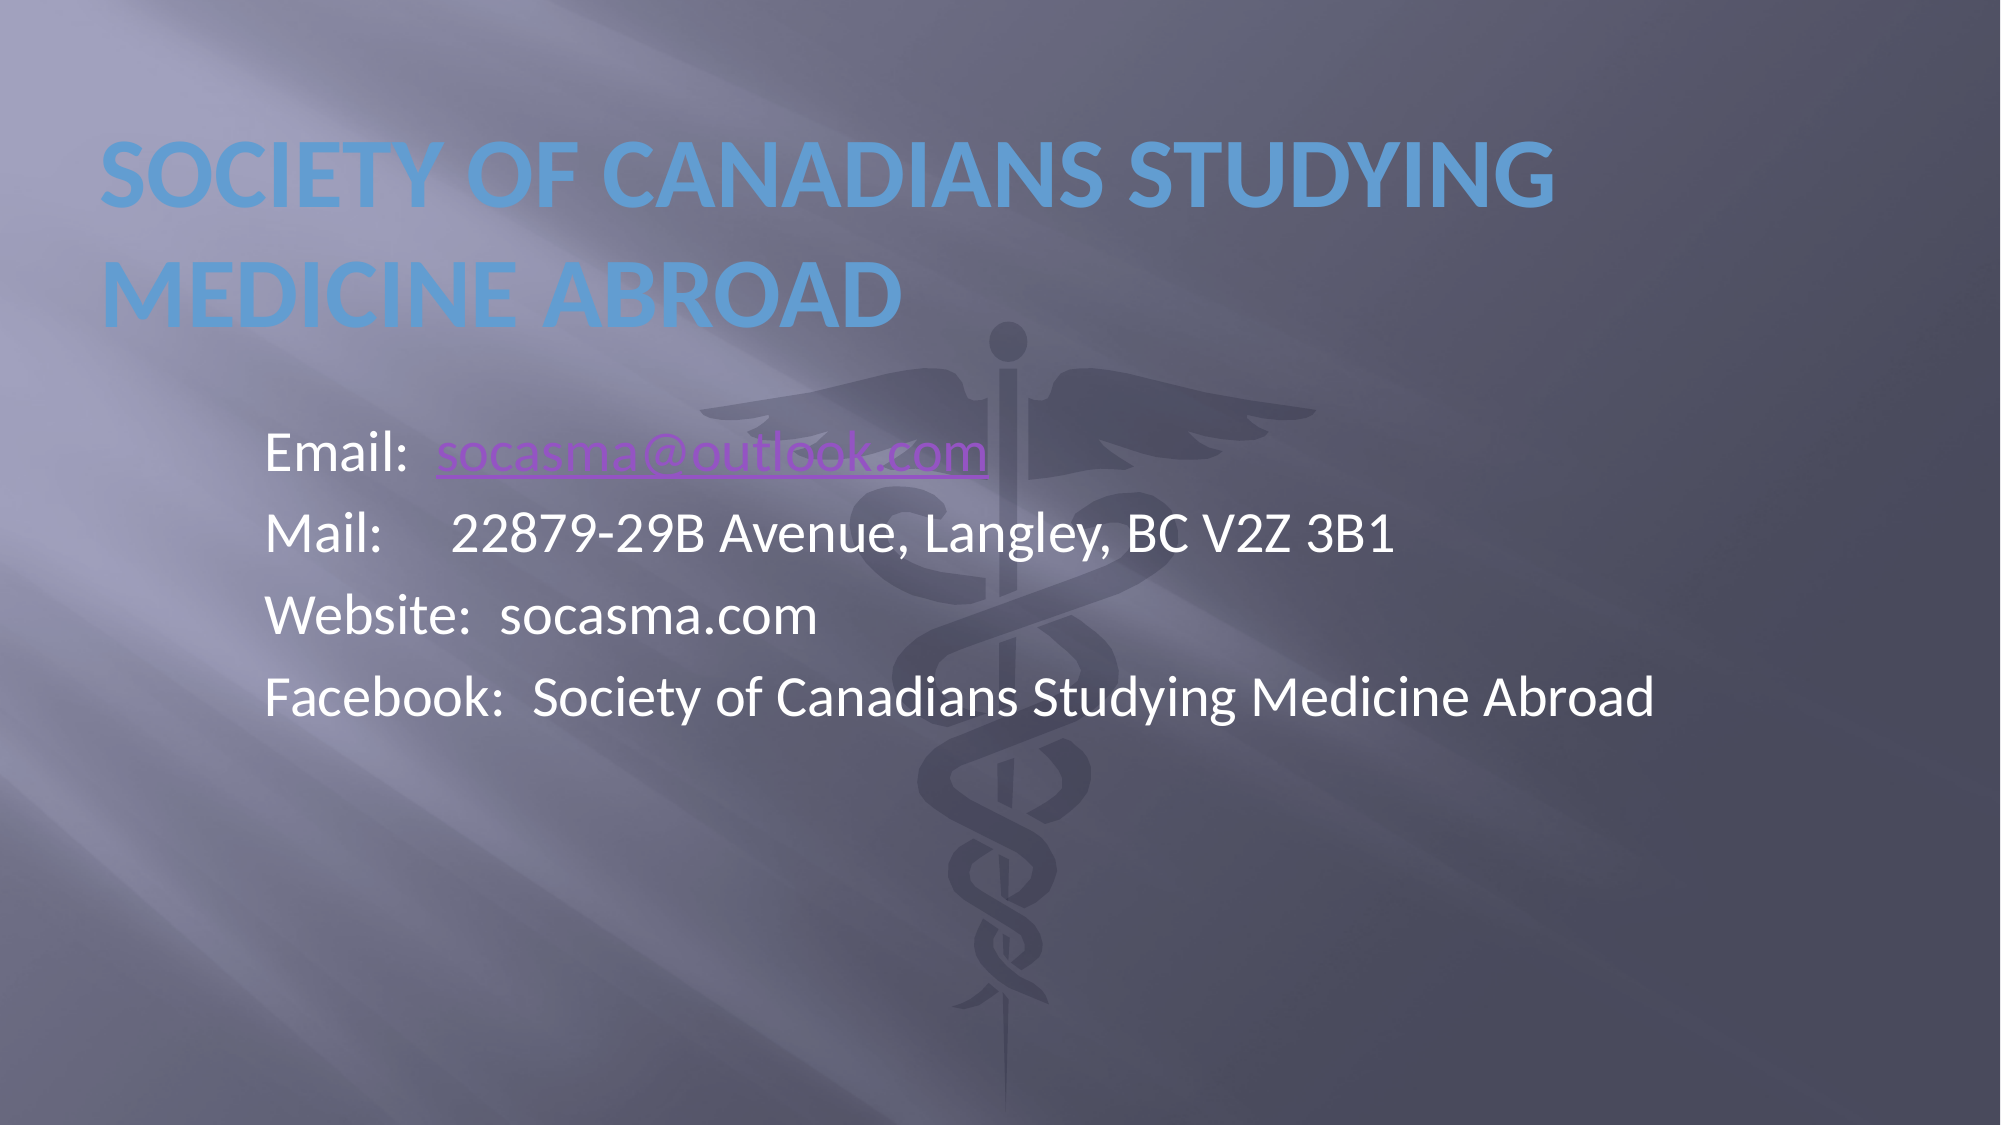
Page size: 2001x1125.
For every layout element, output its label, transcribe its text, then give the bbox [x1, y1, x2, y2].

subtitle Email: socasma@outlook.com Mail: 22879-29B Avenue, Langley, BC V2Z 3B1 Website: socasma.com Facebook: Society of Canadians Studying Medicine Abroad [249, 405, 1750, 867]
title Society of Canadians Studying Medicine Abroad [92, 47, 1893, 348]
